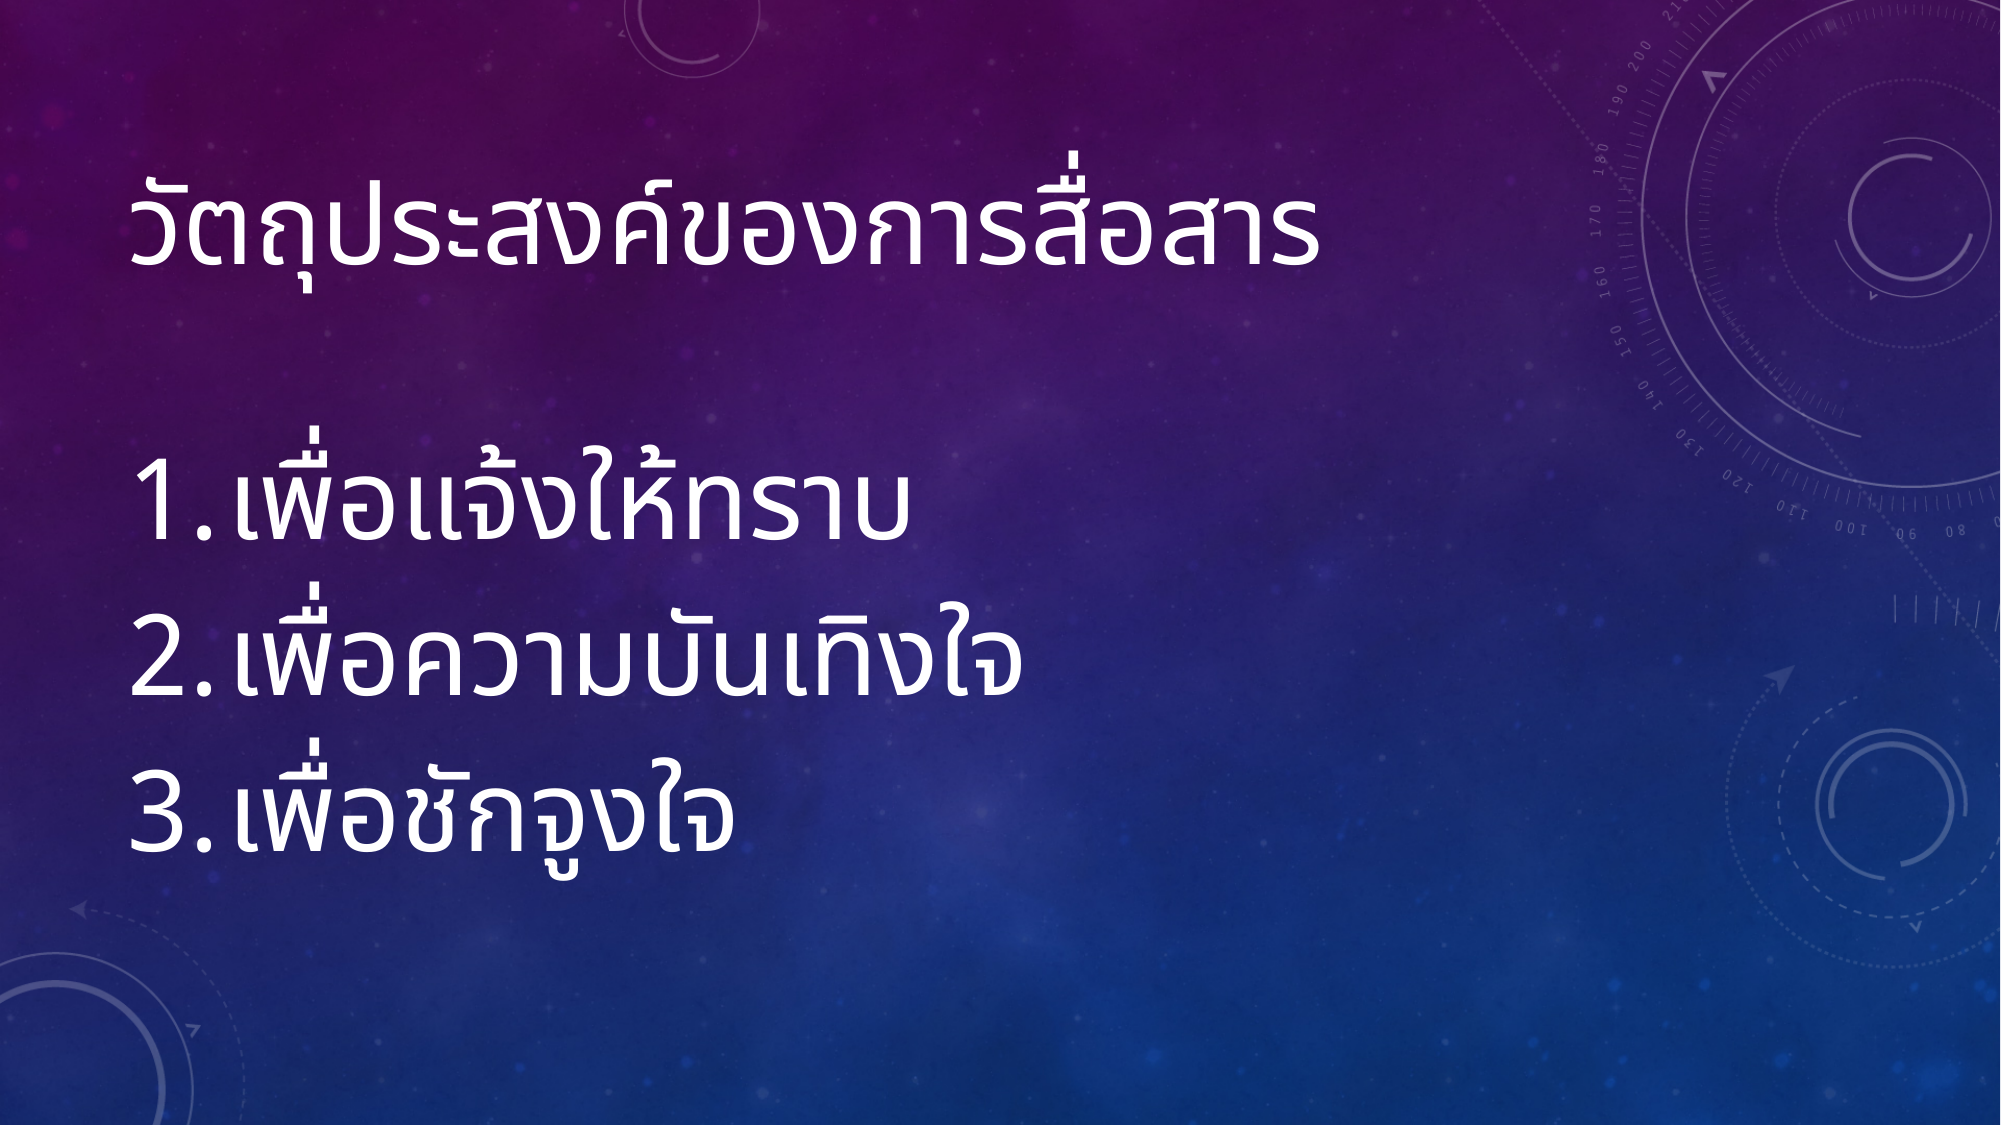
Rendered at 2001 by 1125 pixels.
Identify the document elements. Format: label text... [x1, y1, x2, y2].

title วัตถุประสงค์ของการสื่อสาร [112, 99, 1775, 339]
list เพื่อแจ้งให้ทราบ เพื่อความบันเทิงใจ เพื่อชักจูงใจ [112, 351, 1775, 950]
picture [0, 0, 2001, 1125]
